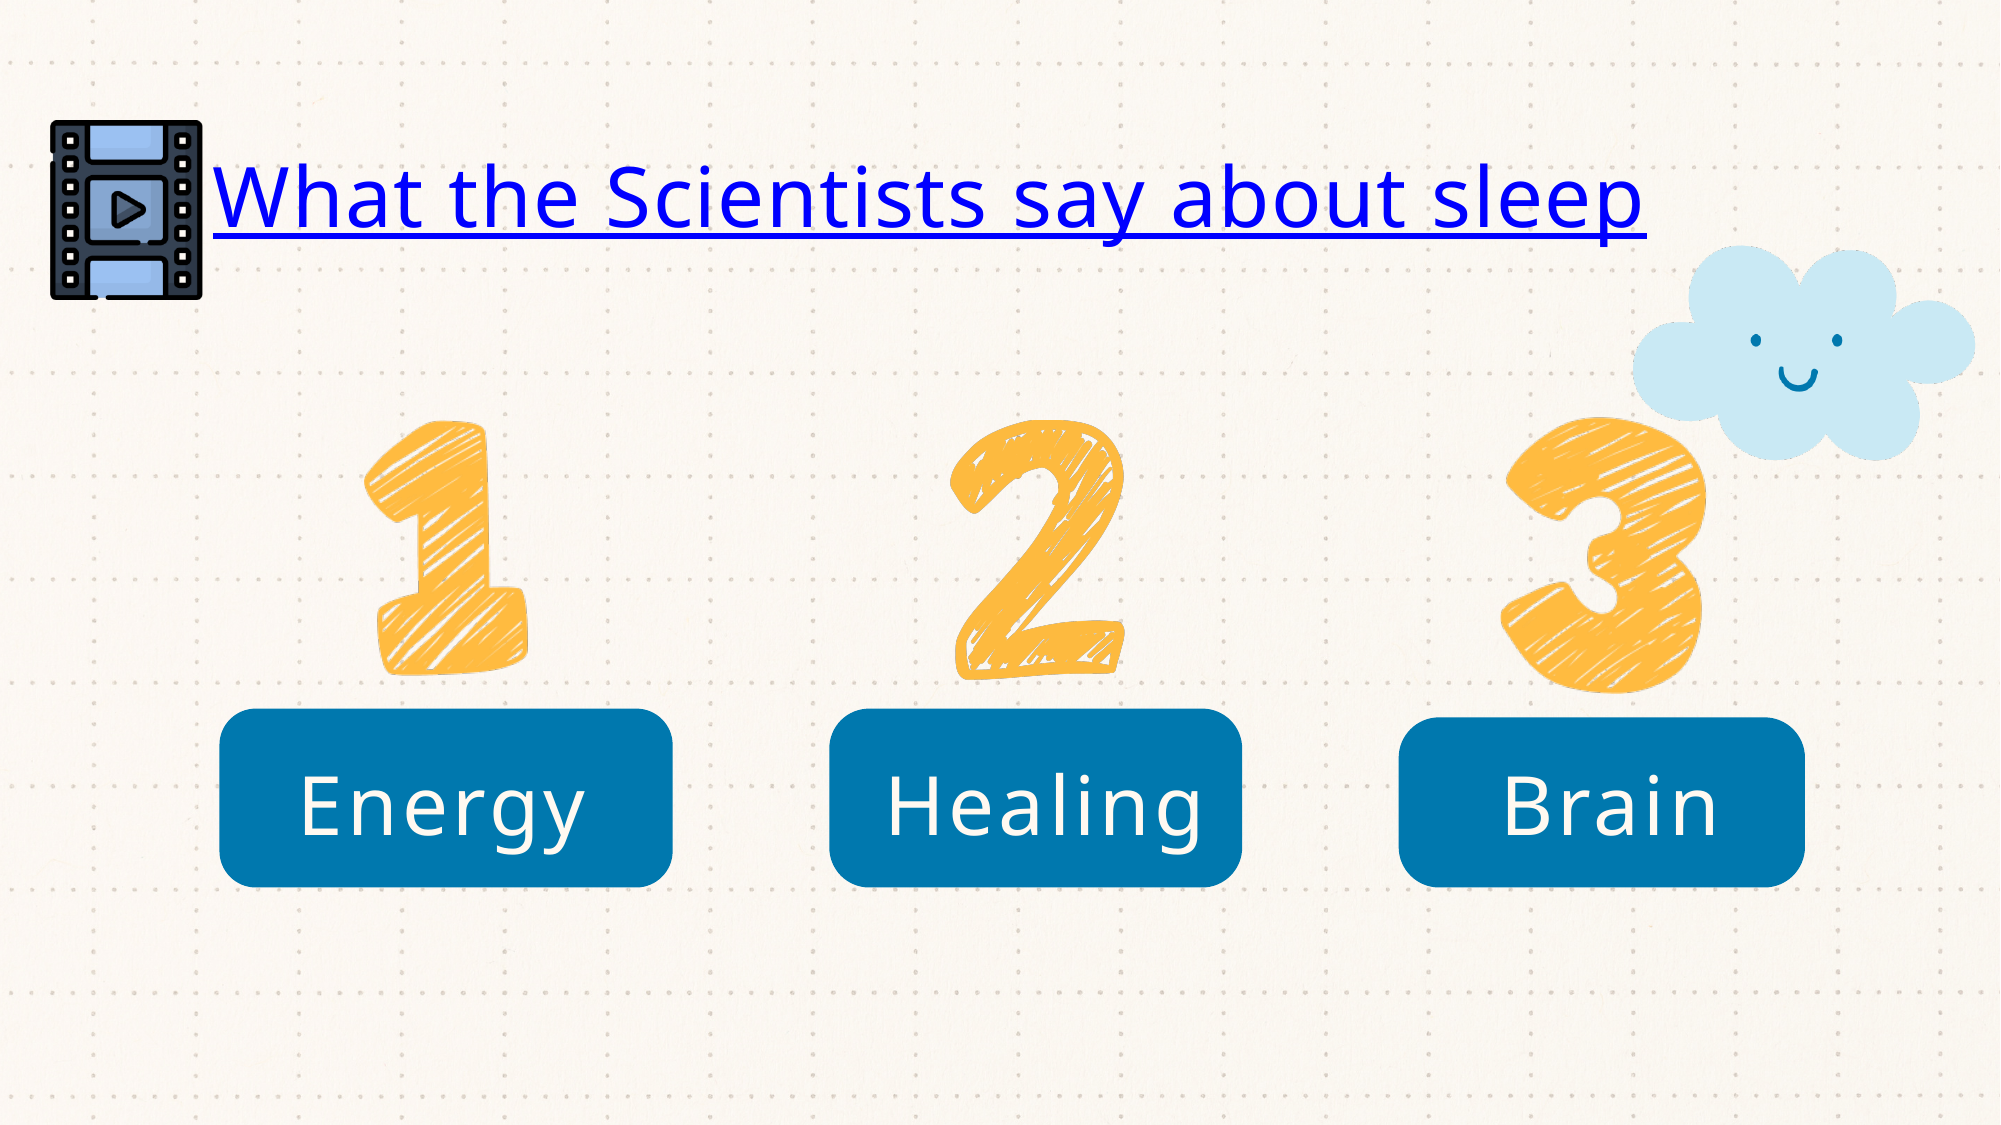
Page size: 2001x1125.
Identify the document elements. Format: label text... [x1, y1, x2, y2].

picture [36, 120, 216, 300]
text_box [0, 0, 2000, 1125]
text_box [364, 420, 529, 677]
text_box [1398, 717, 1806, 888]
text_box [1625, 237, 1983, 466]
text_box [949, 420, 1128, 680]
text_box What the Scientists say about sleep [221, 140, 1711, 258]
text_box [1500, 406, 1711, 694]
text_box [829, 708, 1243, 888]
text_box Brain [1500, 714, 1859, 852]
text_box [219, 708, 673, 888]
